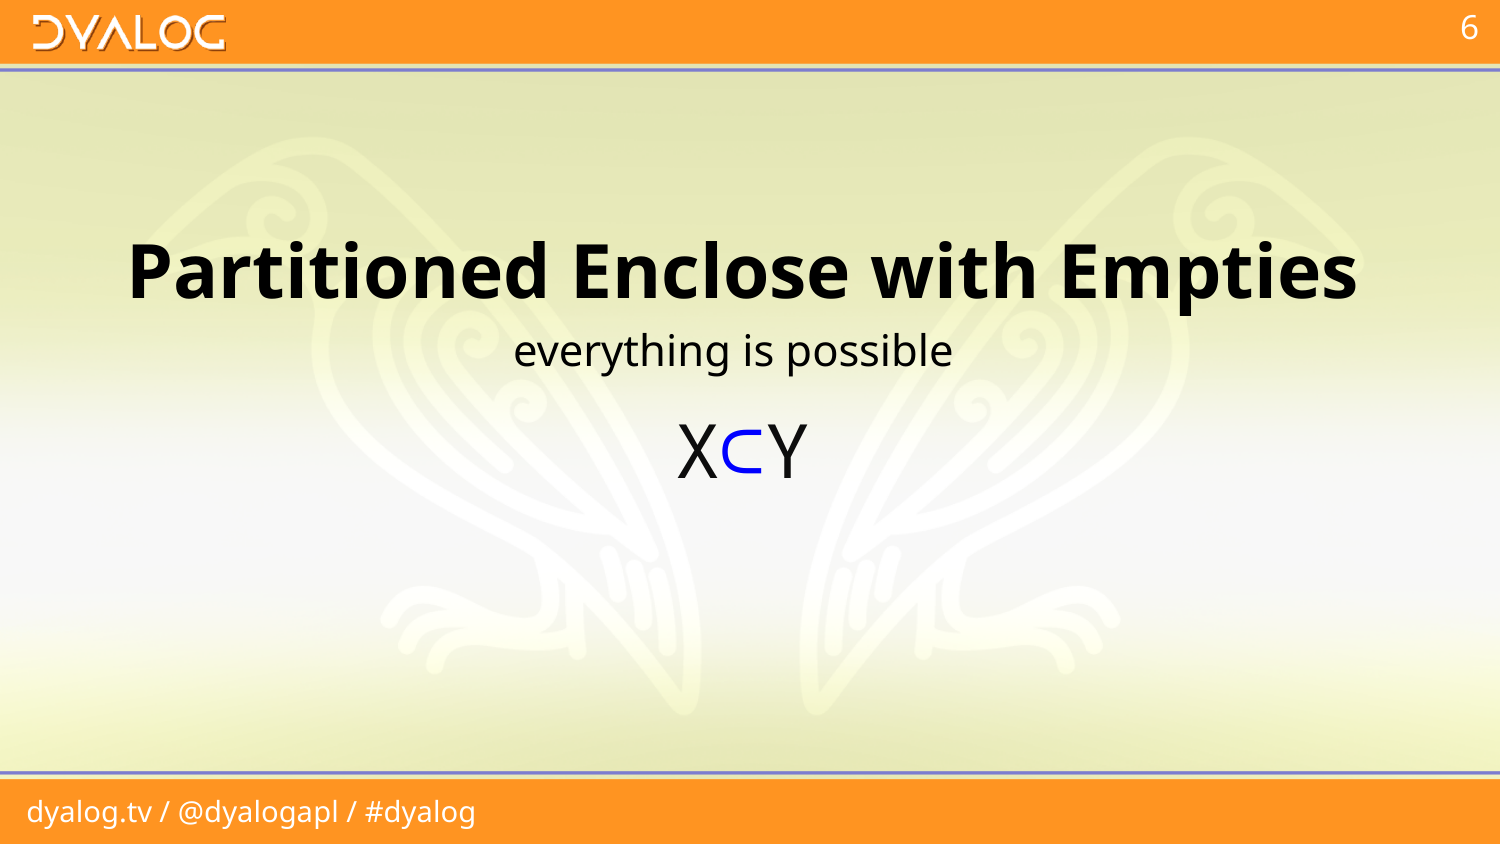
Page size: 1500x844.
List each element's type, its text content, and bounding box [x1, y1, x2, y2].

text_box [972, 478, 1500, 844]
list Partitioned Enclose with Empties everything is possible X⊂Y [56, 126, 1431, 758]
picture [0, 0, 1500, 844]
